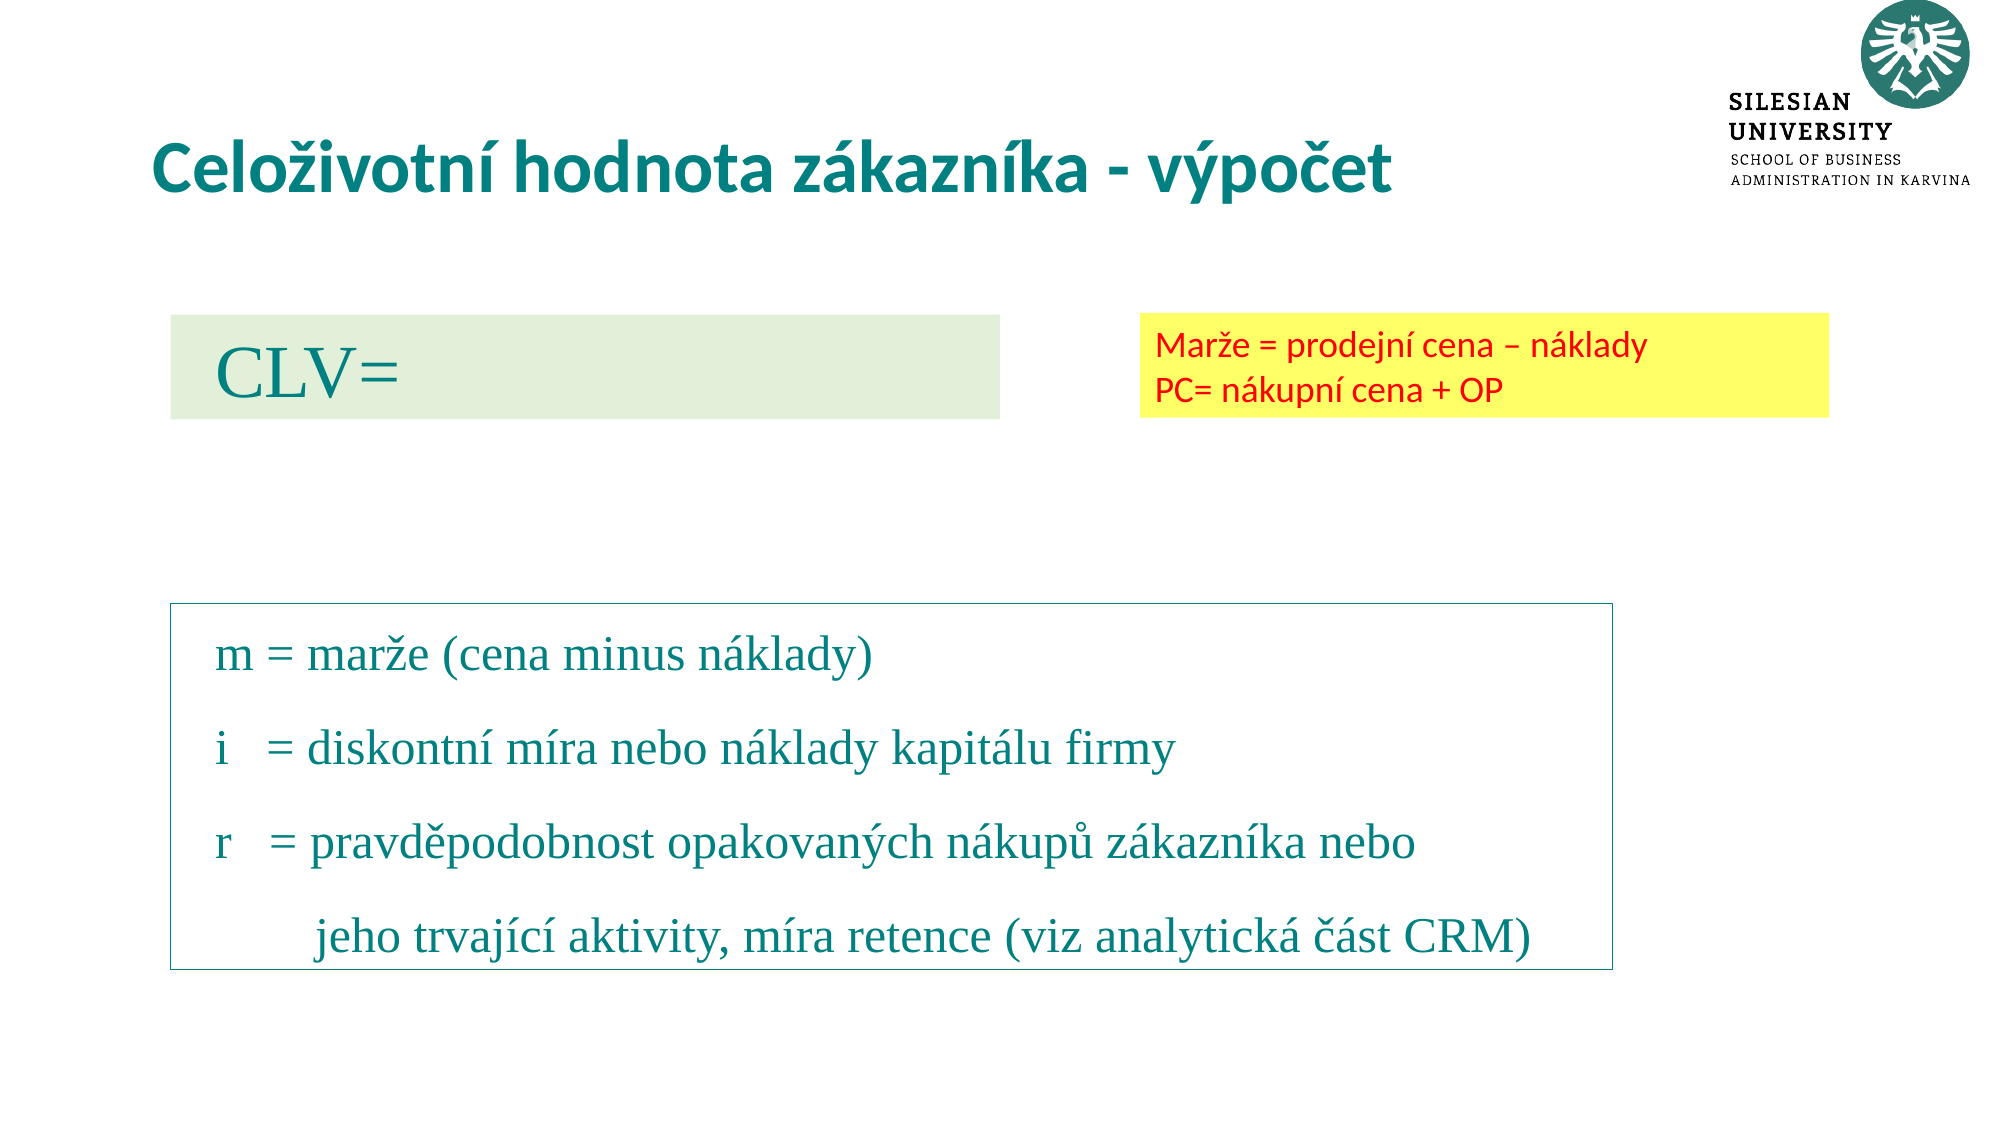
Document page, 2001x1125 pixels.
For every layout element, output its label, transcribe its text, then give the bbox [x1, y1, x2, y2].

text_box Marže = prodejní cena – náklady PC= nákupní cena + OP [1140, 312, 1830, 418]
text_box m = marže (cena minus náklady) i = diskontní míra nebo náklady kapitálu firmy r = pravděpodobnost opakovaných nákupů zákazníka nebo jeho trvající aktivity, míra retence (viz analytická část CRM) [170, 603, 1613, 970]
title Celoživotní hodnota zákazníka - výpočet [137, 59, 1863, 278]
picture [1729, 0, 1970, 185]
